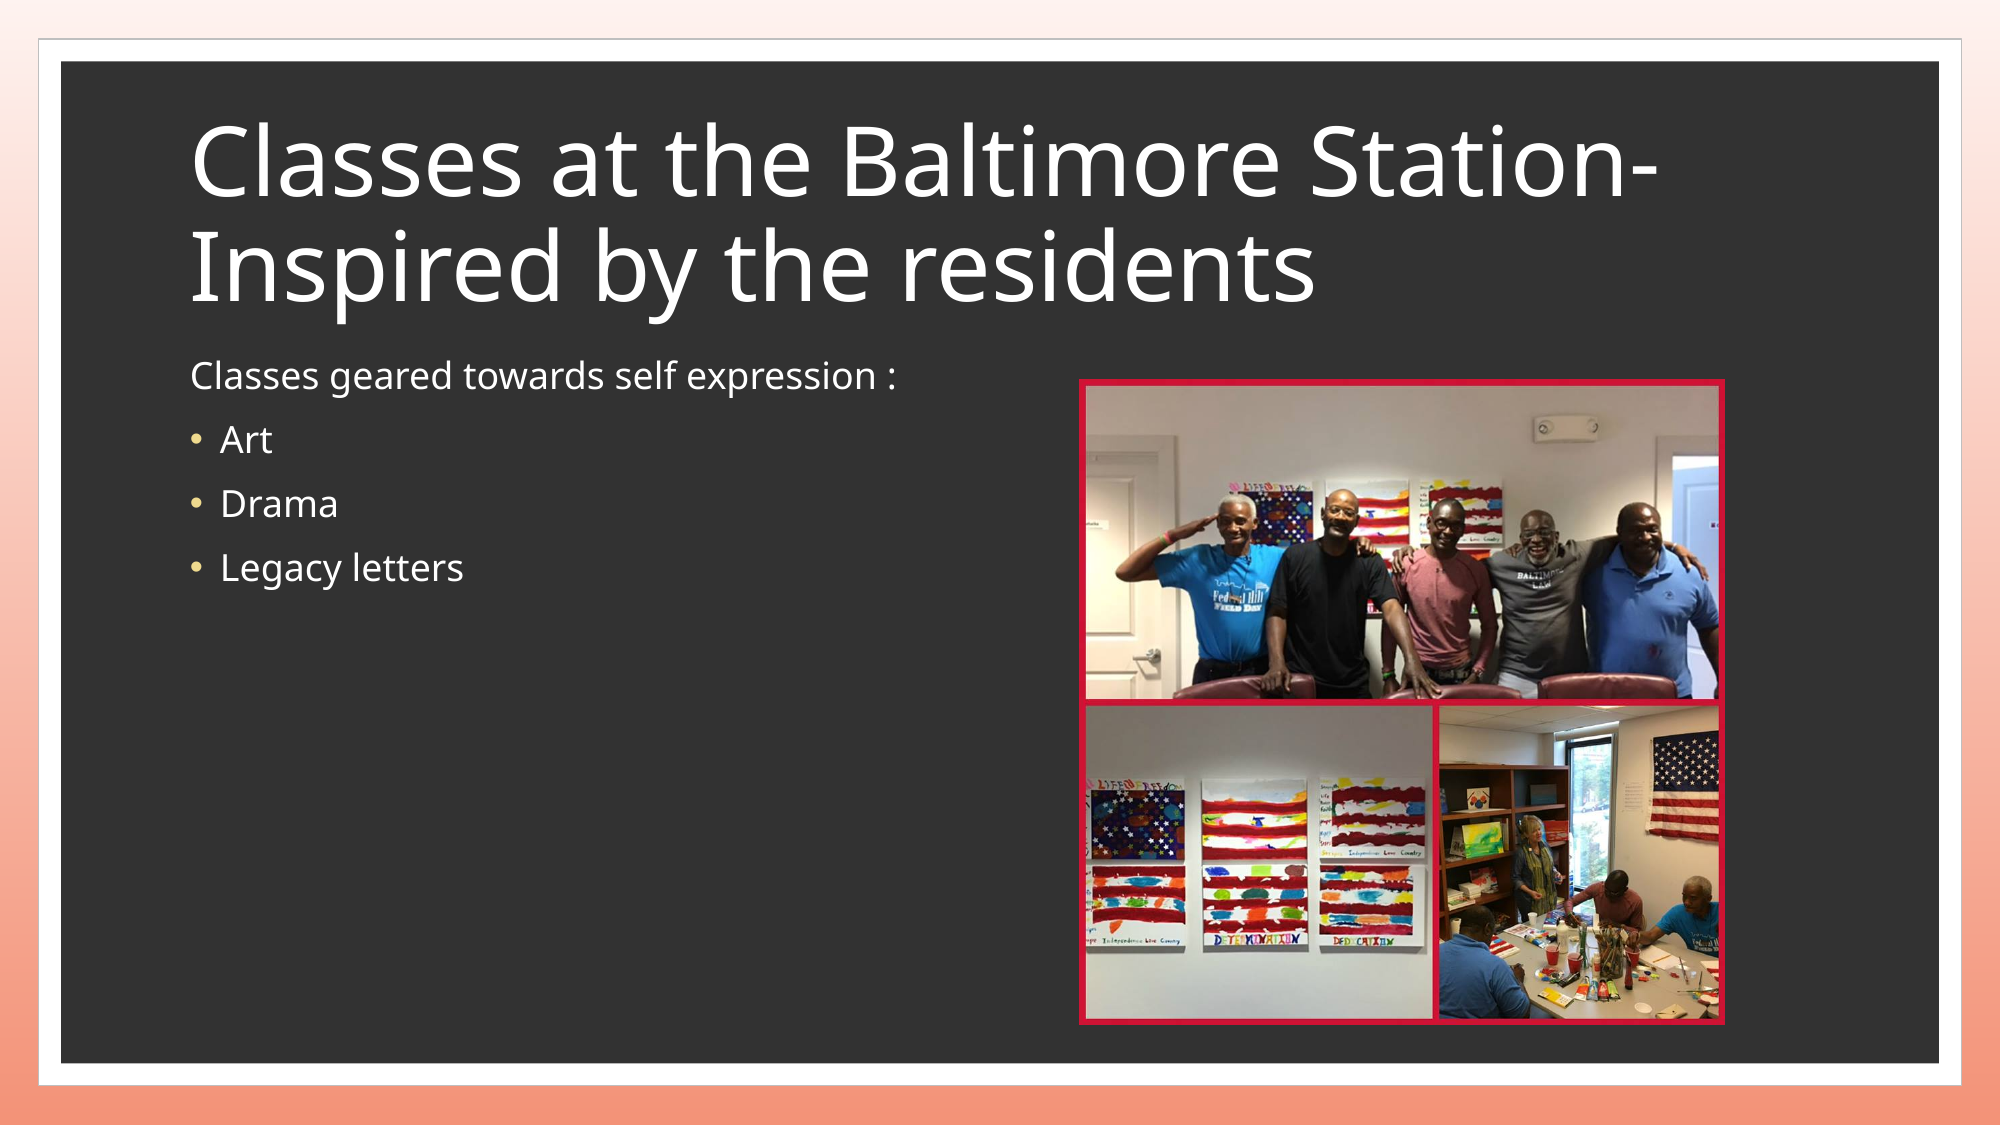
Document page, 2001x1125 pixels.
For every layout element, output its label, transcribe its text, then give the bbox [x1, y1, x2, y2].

picture [1079, 379, 1725, 1025]
list Classes geared towards self expression : Art Drama Legacy letters [174, 345, 1825, 990]
title Classes at the Baltimore Station- Inspired by the residents [174, 105, 1825, 331]
